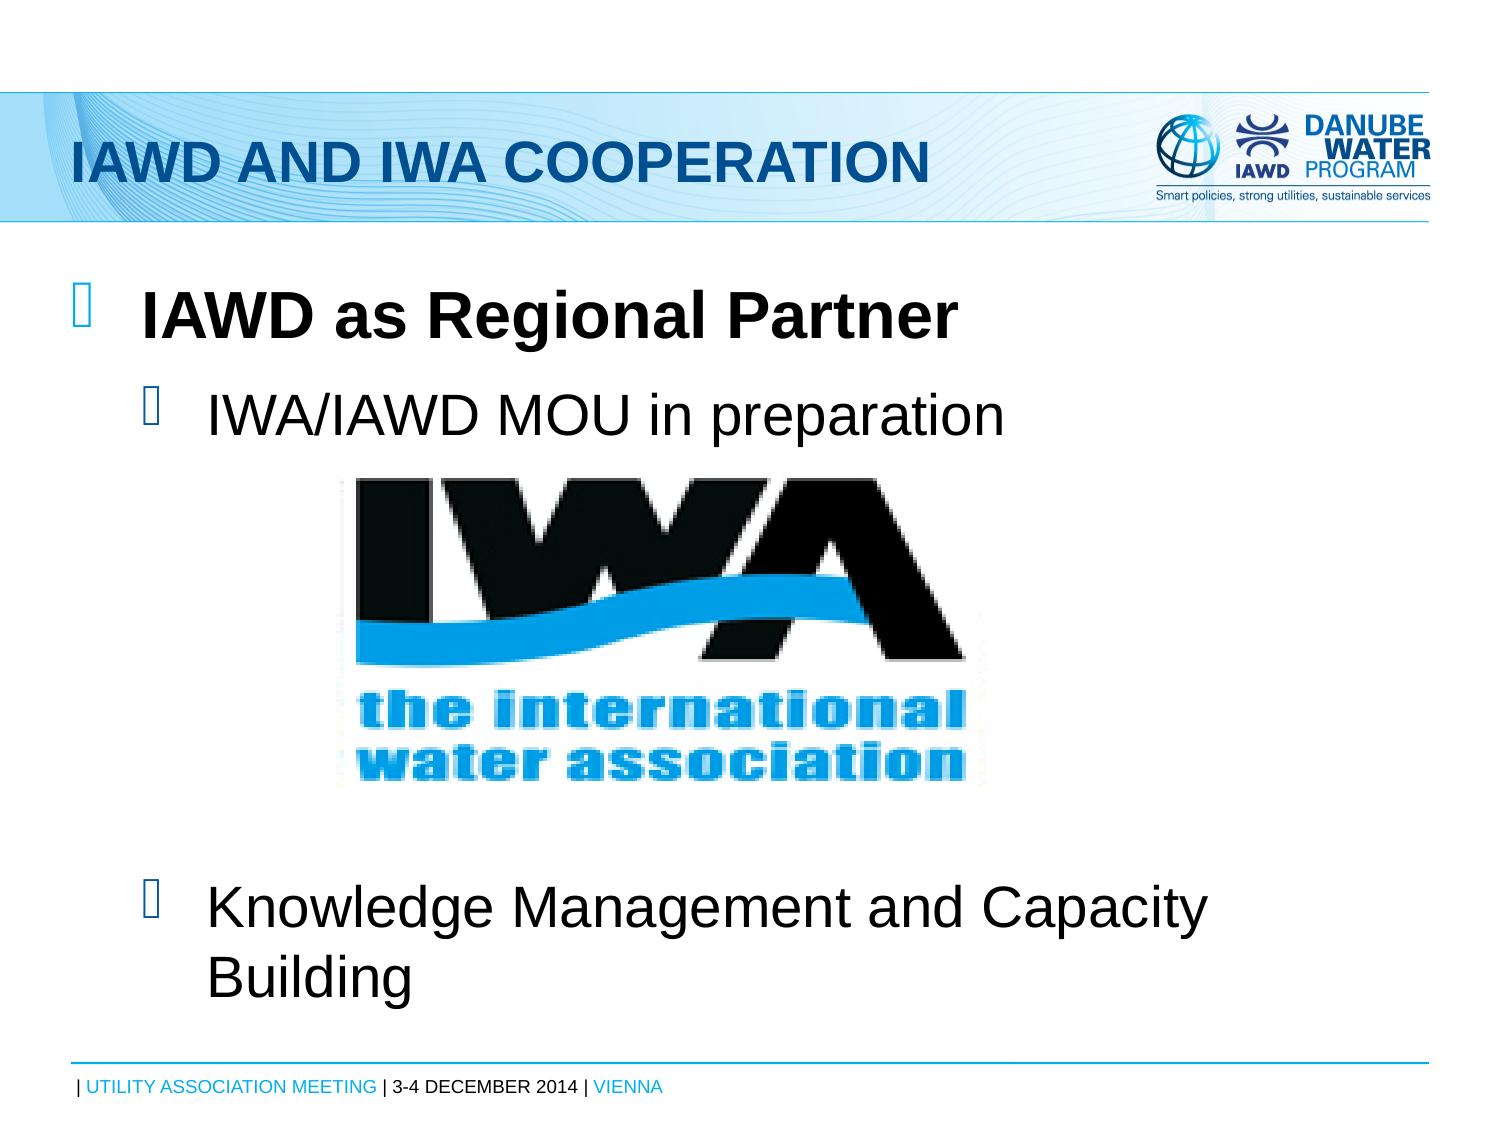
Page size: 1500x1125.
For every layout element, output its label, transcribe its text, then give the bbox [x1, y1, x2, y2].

list IAWD as Regional Partner IWA/IAWD MOU in preparation Knowledge Management and Capacity Building [70, 271, 1430, 1035]
picture [0, 0, 1500, 1125]
title IAWD and IWA Cooperation [70, 106, 1430, 231]
